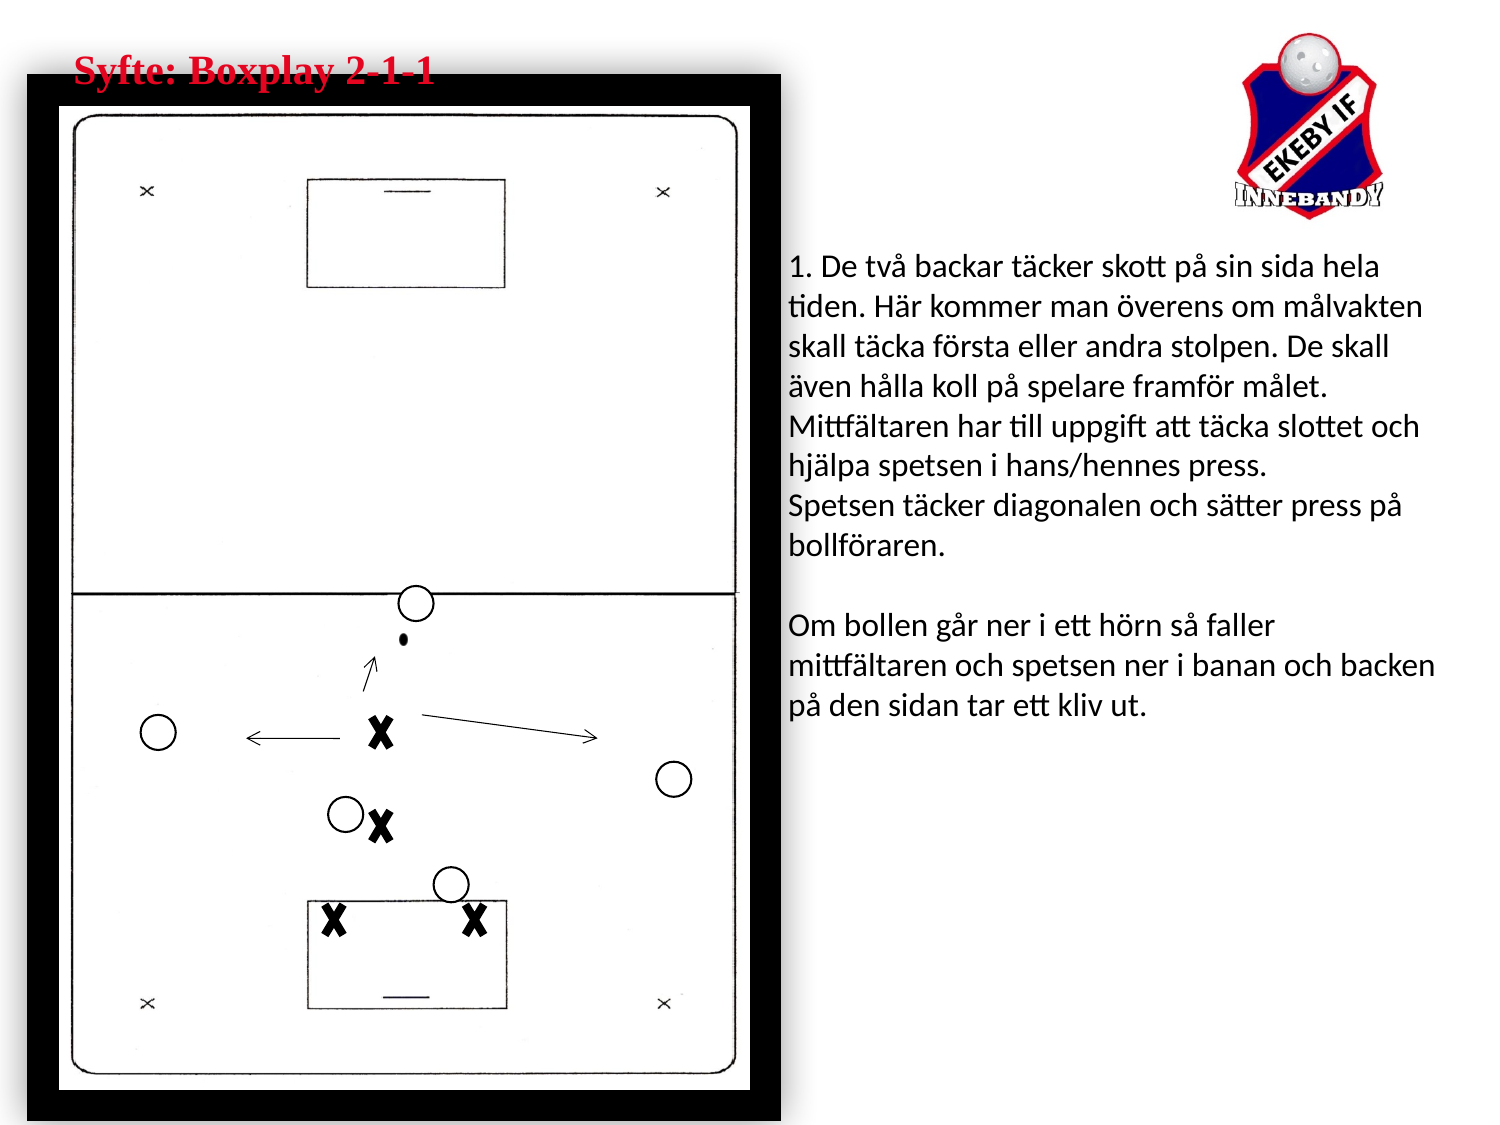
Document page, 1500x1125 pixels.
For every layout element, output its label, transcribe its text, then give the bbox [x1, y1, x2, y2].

text_box Syfte: Boxplay 2-1-1 [58, 35, 668, 100]
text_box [351, 667, 387, 680]
text_box 1. De två backar täcker skott på sin sida hela tiden. Här kommer man överens om målvakten skall täcka första eller andra stolpen. De skall även hålla koll på spelare framför målet. Mittfältaren har till uppgift att täcka slottet och hjälpa spetsen i hans/hennes press. Spetsen täcker diagonalen och sätter press på bollföraren. Om bollen går ner i ett hörn så faller mittfältaren och spetsen ner i banan och backen på den sidan tar ett kliv ut. [773, 236, 1454, 816]
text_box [421, 714, 598, 739]
picture [58, 105, 750, 1090]
picture [1214, 30, 1400, 230]
